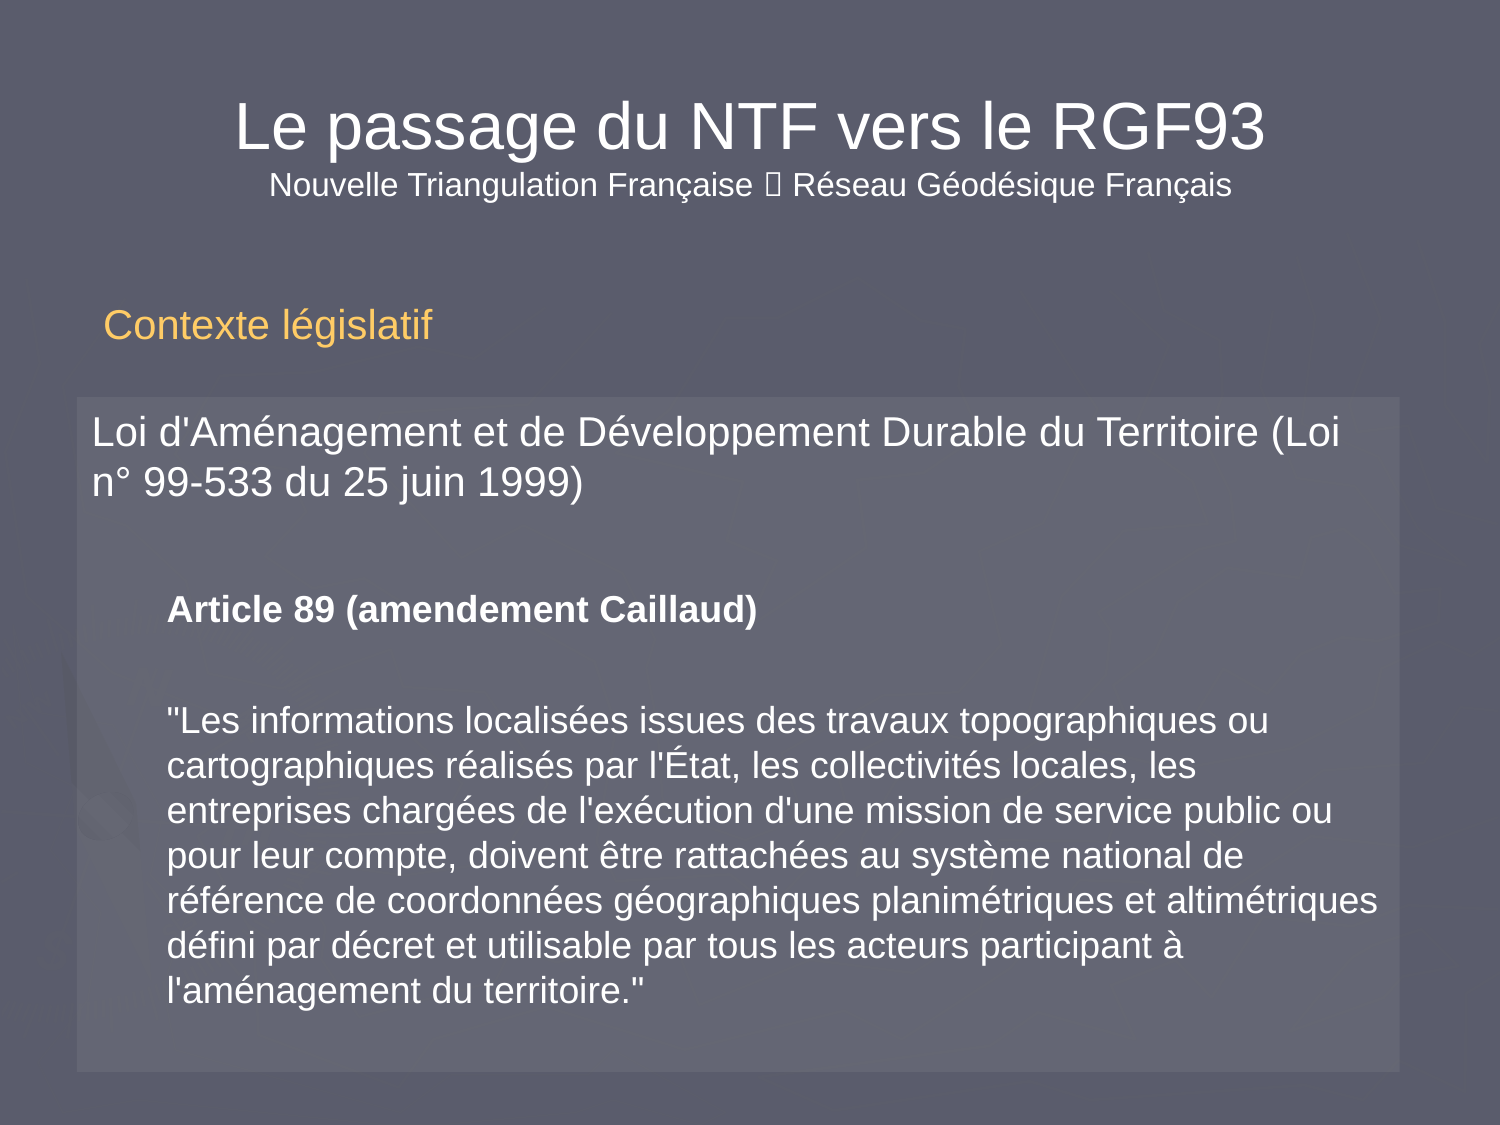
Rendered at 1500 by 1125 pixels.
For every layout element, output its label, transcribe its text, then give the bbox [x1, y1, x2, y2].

text_box Loi d'Aménagement et de Développement Durable du Territoire (Loi n° 99-533 du 25 juin 1999) Article 89 (amendement Caillaud) "Les informations localisées issues des travaux topographiques ou cartographiques réalisés par l'État, les collectivités locales, les entreprises chargées de l'exécution d'une mission de service public ou pour leur compte, doivent être rattachées au système national de référence de coordonnées géographiques planimétriques et altimétriques défini par décret et utilisable par tous les acteurs participant à l'aménagement du territoire." [76, 397, 1400, 1072]
title Le passage du NTF vers le RGF93 Nouvelle Triangulation Française  Réseau Géodésique Français [1, 25, 1500, 261]
text_box Contexte législatif [88, 290, 609, 356]
